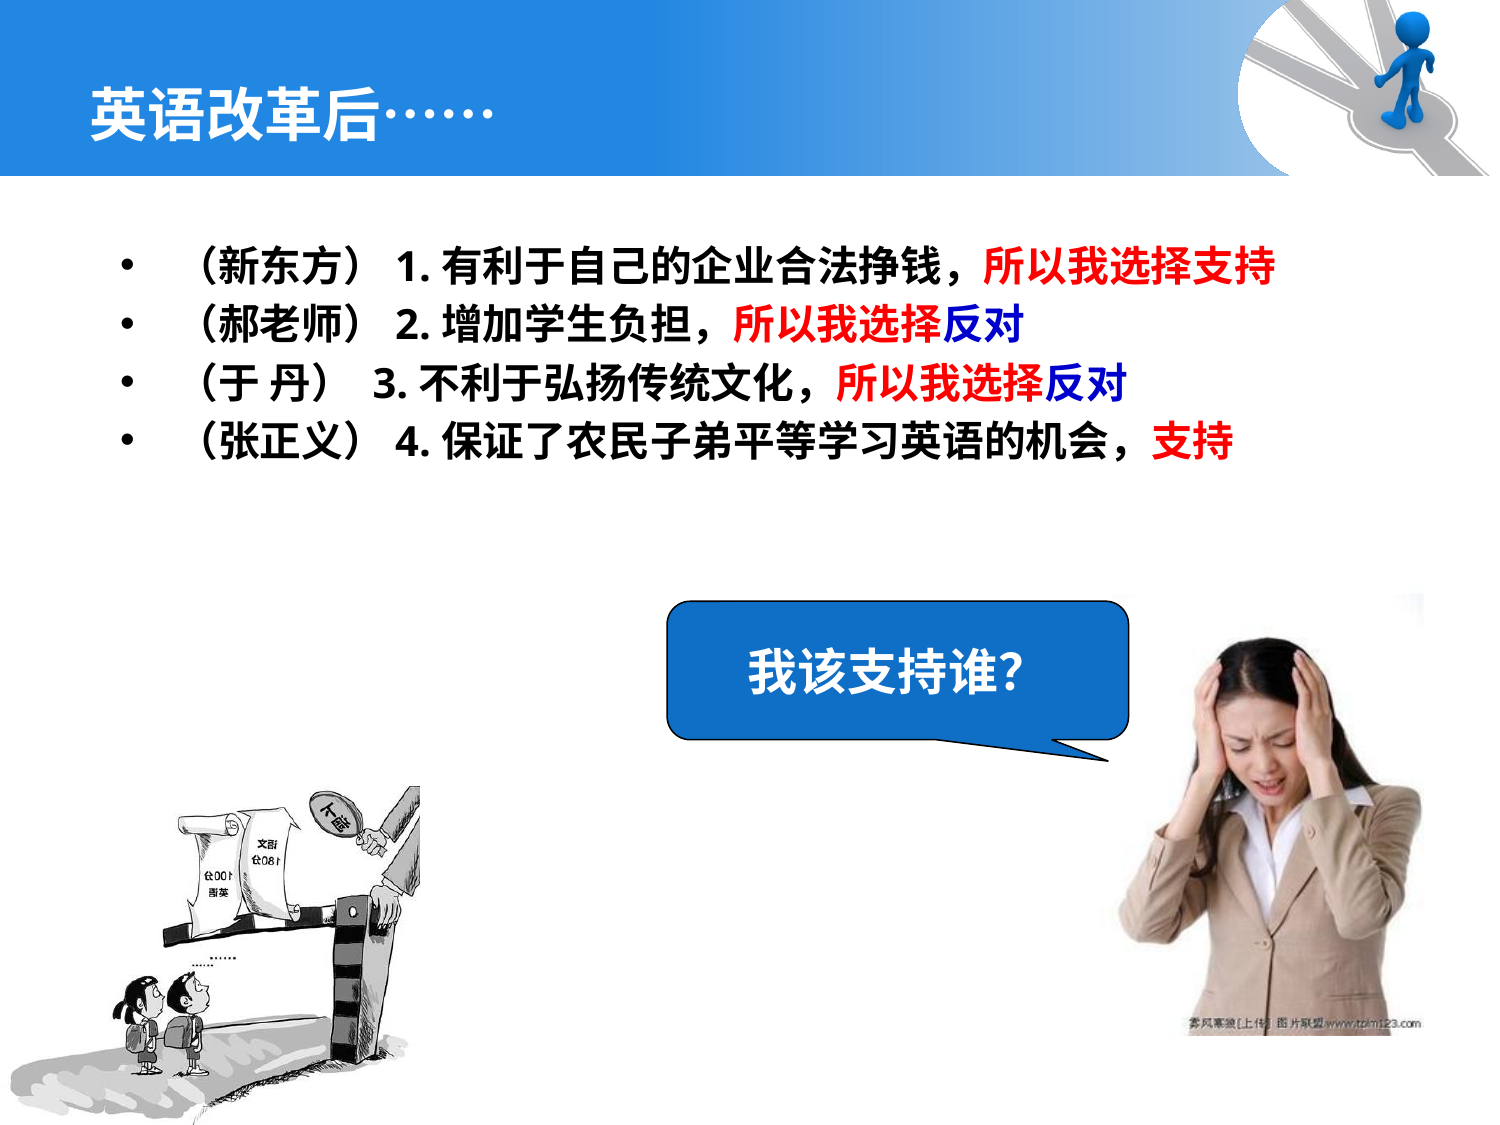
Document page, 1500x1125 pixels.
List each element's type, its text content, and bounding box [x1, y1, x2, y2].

list （新东方）1.有利于自己的企业合法挣钱，所以我选择支持 （郝老师）2.增加学生负担，所以我选择反对 （于 丹） 3.不利于弘扬传统文化，所以我选择反对 （张正义）4.保证了农民子弟平等学习英语的机会，支持 [105, 231, 1389, 504]
text_box 我该支持谁？ [667, 601, 1054, 755]
picture [0, 786, 420, 1125]
picture [1238, 0, 1500, 176]
picture [1054, 562, 1424, 1036]
text_box 英语改革后…… [75, 60, 727, 165]
